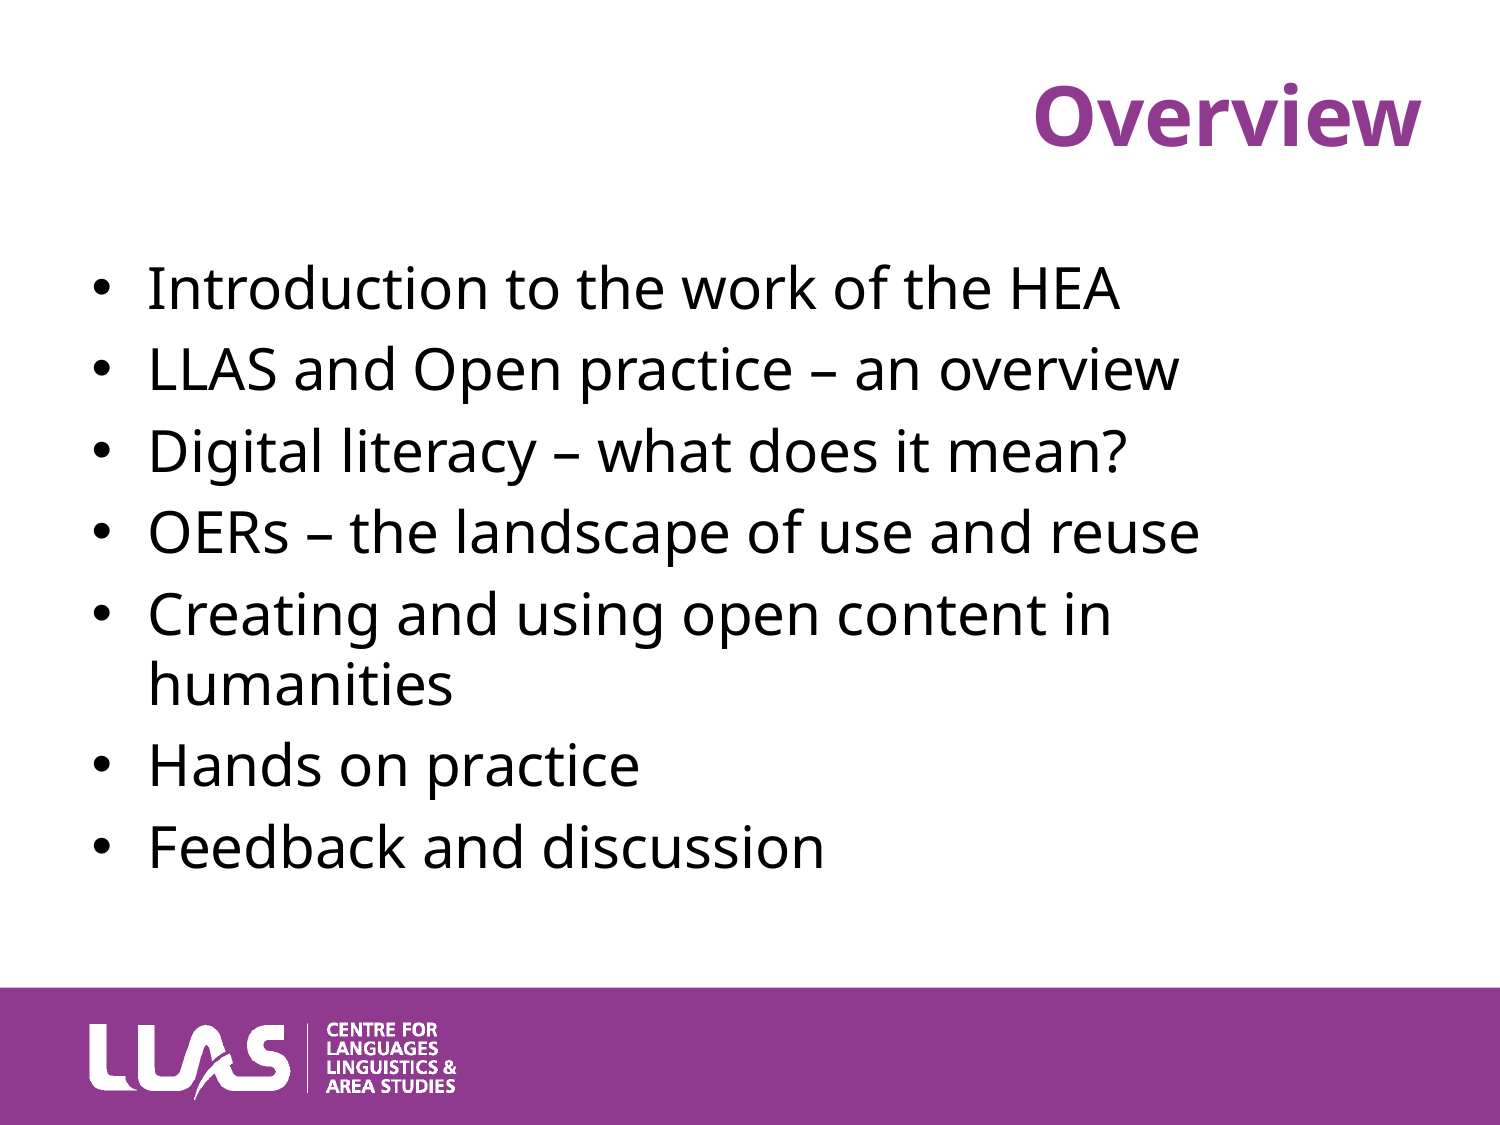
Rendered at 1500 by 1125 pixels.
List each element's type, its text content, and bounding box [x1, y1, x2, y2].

text_box [0, 986, 1500, 1125]
title Overview [79, 42, 1439, 185]
list Introduction to the work of the HEA LLAS and Open practice – an overview Digital literacy – what does it mean? OERs – the landscape of use and reuse Creating and using open content in humanities Hands on practice Feedback and discussion [76, 243, 1392, 965]
picture [76, 1011, 467, 1105]
